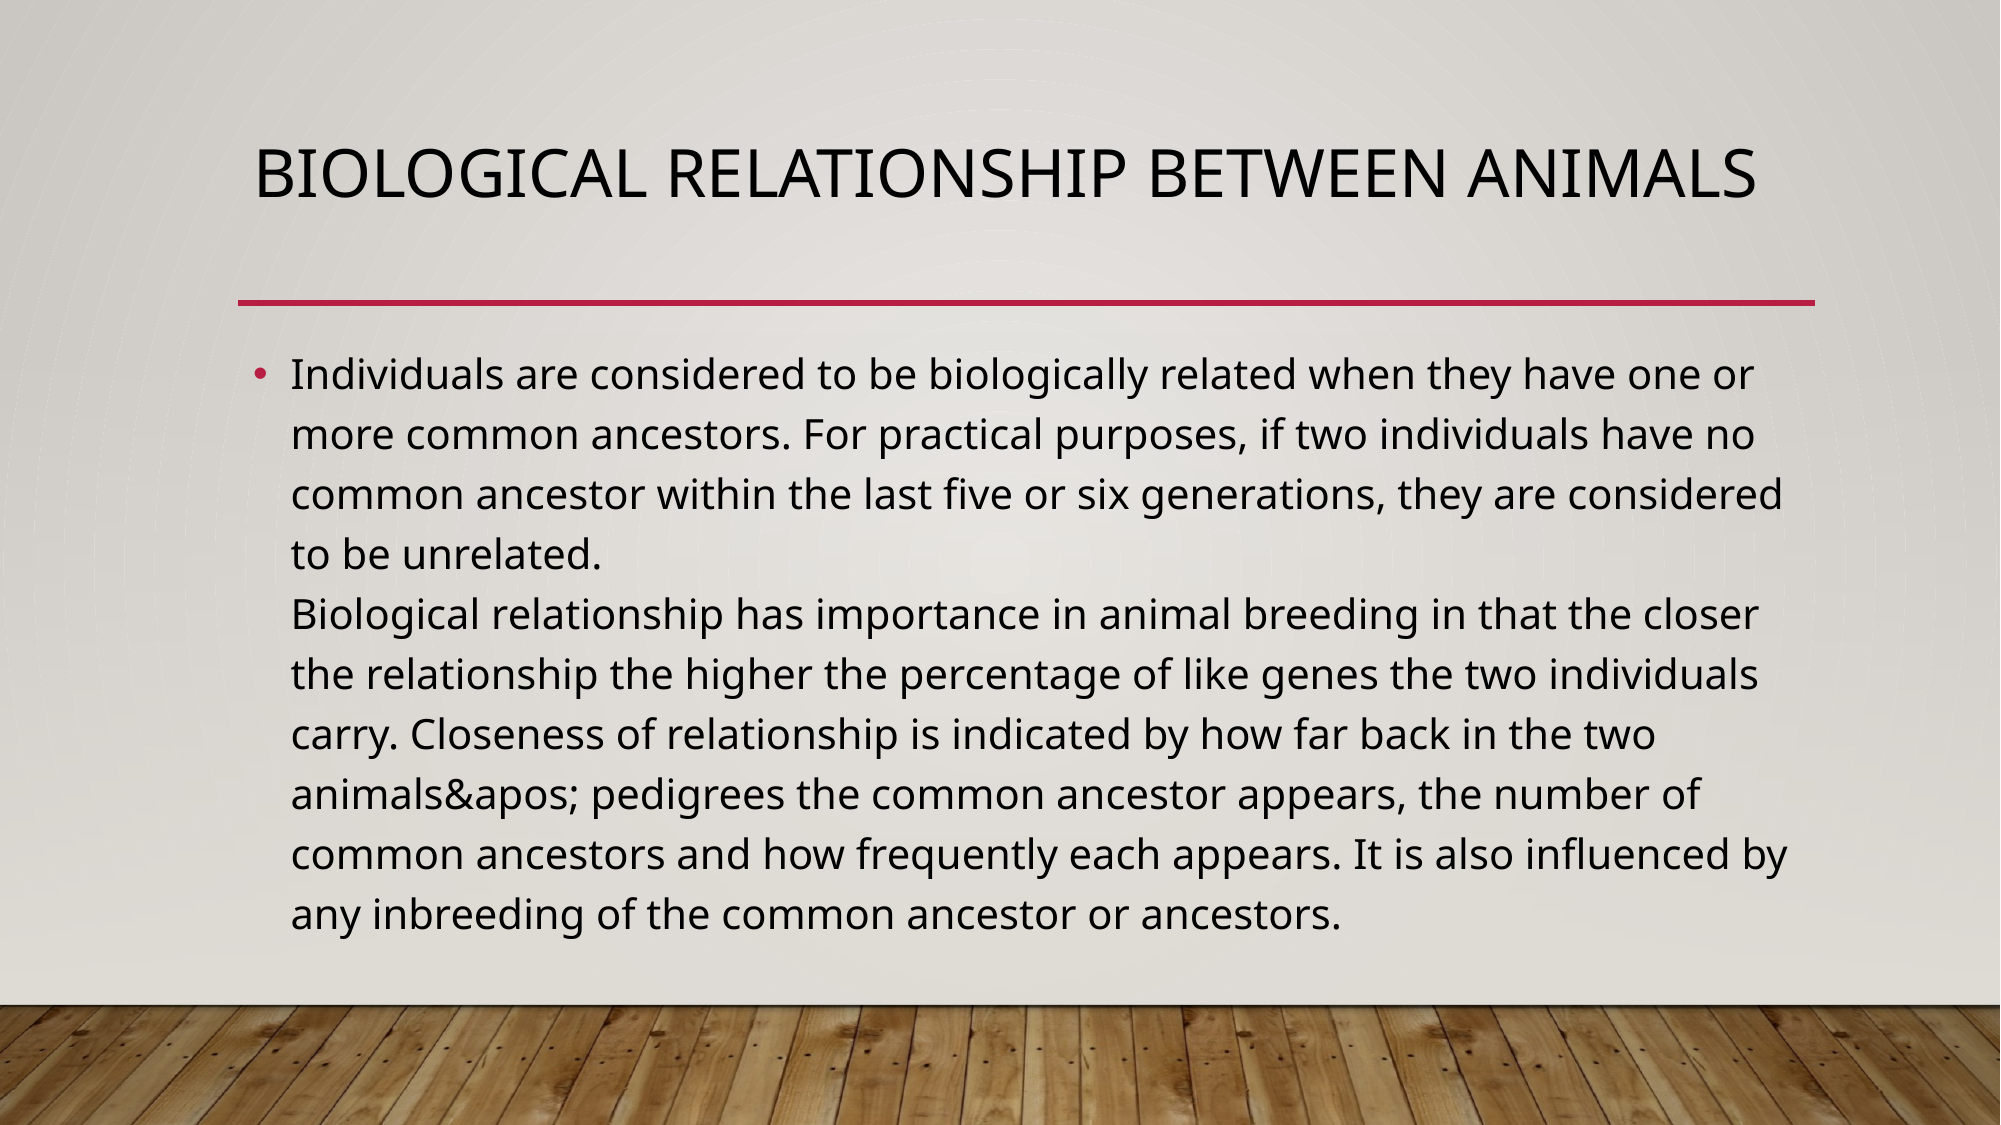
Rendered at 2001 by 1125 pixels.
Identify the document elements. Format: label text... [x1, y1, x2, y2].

picture [0, 1005, 2000, 1125]
title Biological Relationship Between Animals [238, 131, 1814, 305]
list Individuals are considered to be biologically related when they have one or more common ancestors. For practical purposes, if two individuals have no common ancestor within the last five or six generations, they are considered to be unrelated. Biological relationship has importance in animal breeding in that the closer the relationship the higher the percentage of like genes the two individuals carry. Closeness of relationship is indicated by how far back in the two animals&apos; pedigrees the common ancestor appears, the number of common ancestors and how frequently each appears. It is also influenced by any inbreeding of the common ancestor or ancestors. [238, 330, 1814, 897]
